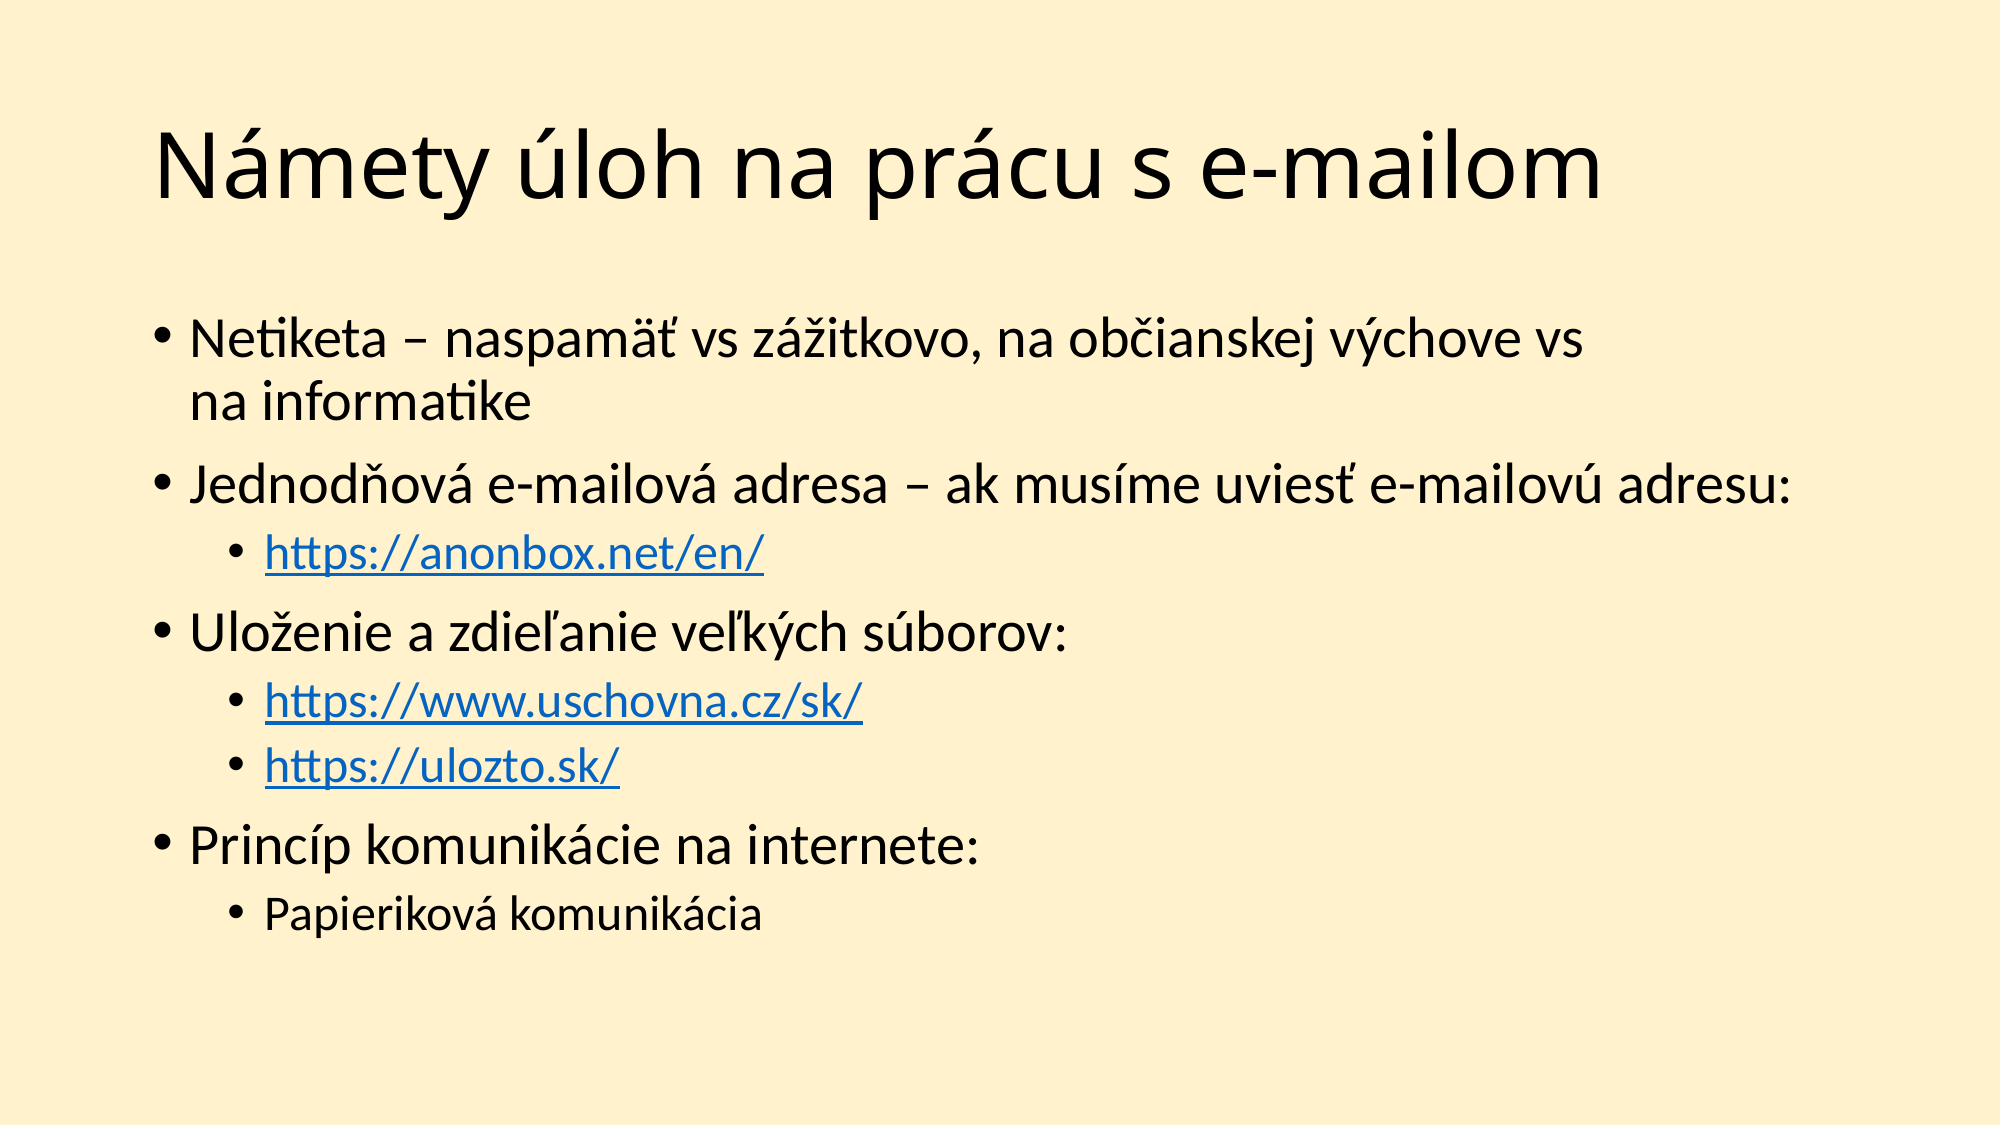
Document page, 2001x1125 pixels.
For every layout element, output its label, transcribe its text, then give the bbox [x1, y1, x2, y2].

title Námety úloh na prácu s e-mailom [137, 59, 1863, 278]
list Netiketa – naspamäť vs zážitkovo, na občianskej výchove vs na informatike Jednodňová e-mailová adresa – ak musíme uviesť e-mailovú adresu: https://anonbox.net/en/ Uloženie a zdieľanie veľkých súborov: https://www.uschovna.cz/sk/ https://ulozto.sk/ Princíp komunikácie na internete: Papieriková komunikácia [137, 299, 1863, 1014]
